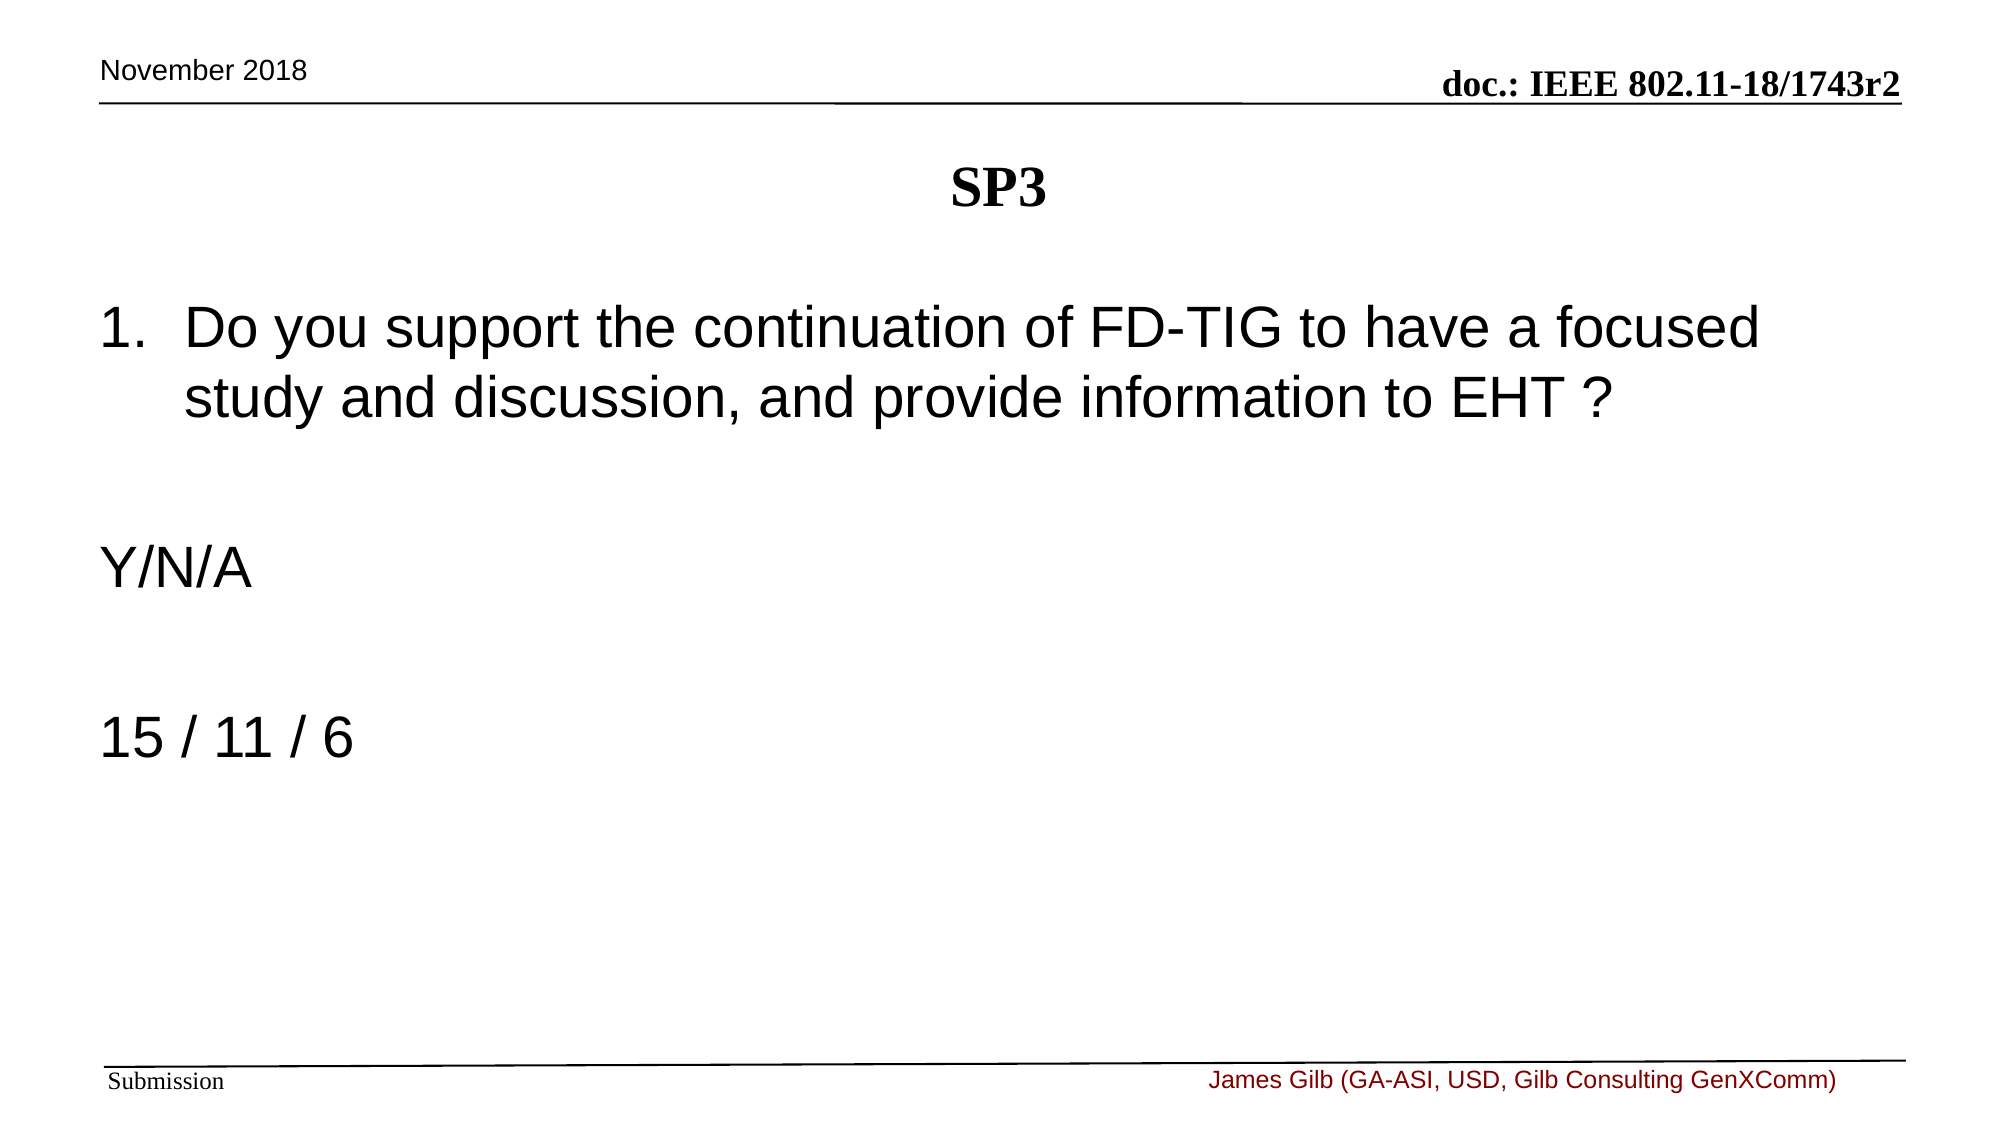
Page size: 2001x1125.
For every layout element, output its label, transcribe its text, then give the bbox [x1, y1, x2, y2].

title SP3 [99, 112, 1899, 261]
list Do you support the continuation of FD-TIG to have a focused study and discussion, and provide information to EHT ? Y/N/A 15 / 11 / 6 [99, 285, 1898, 1036]
footer James Gilb (GA-ASI, USD, Gilb Consulting GenXComm) [1208, 1065, 1904, 1094]
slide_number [99, 54, 508, 98]
